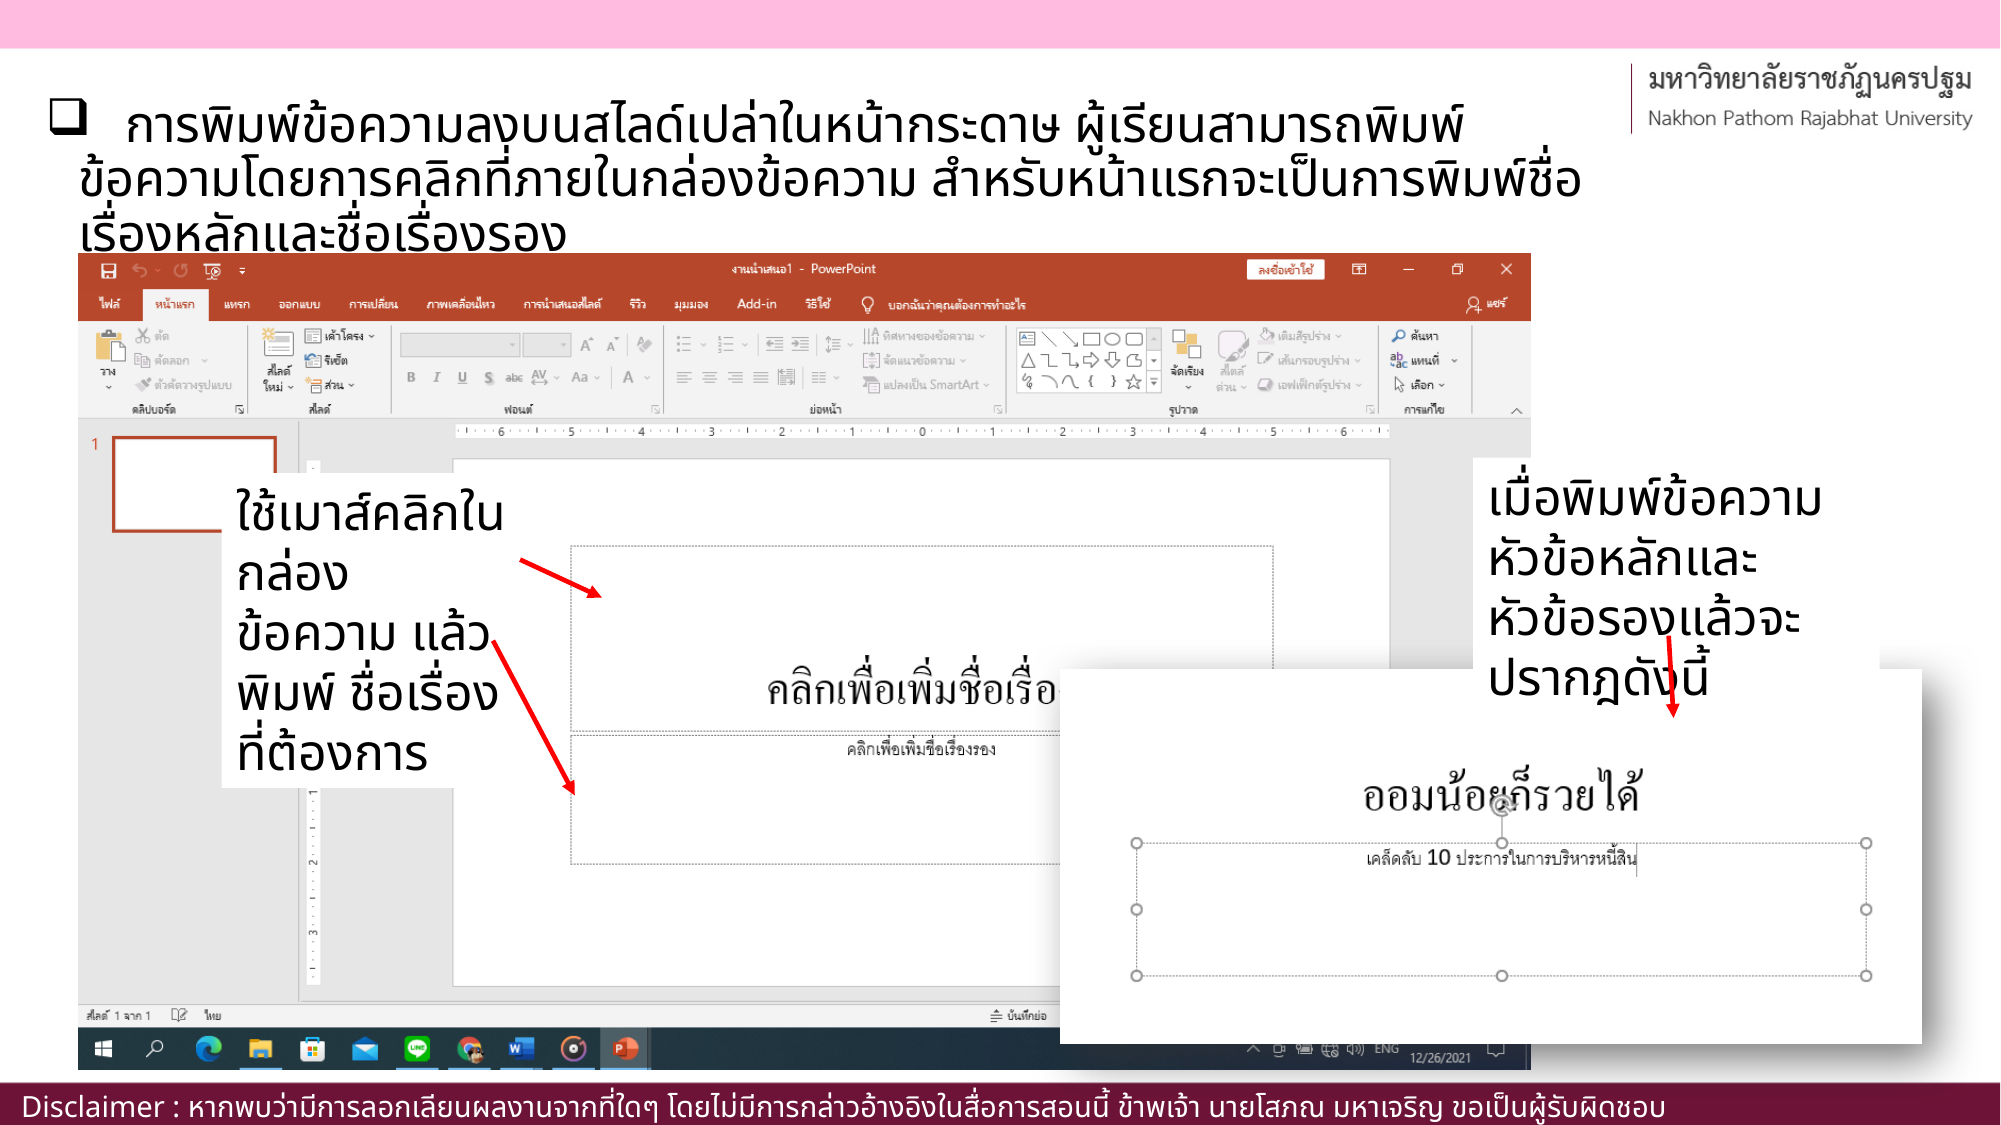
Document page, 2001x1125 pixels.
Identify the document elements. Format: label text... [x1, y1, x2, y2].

picture [0, 0, 2001, 1125]
text_box Disclaimer : หากพบว่ามีการลอกเลียนผลงานจากที่ใดๆ โดยไม่มีการกล่าวอ้างอิงในสื่อการสอนนี้ ข้าพเจ้า นายโสภณ มหาเจริญ ขอเป็นผู้รับผิดชอบเพียงผู้เดียว [6, 1081, 1697, 1125]
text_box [1668, 635, 1674, 718]
text_box เมื่อพิมพ์ข้อความ หัวข้อหลักและหัวข้อรองแล้วจะปรากฎดังนี้ [1531, 457, 1880, 670]
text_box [492, 640, 575, 796]
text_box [520, 559, 602, 598]
text_box การพิมพ์ข้อความลงบนสไลด์เปล่าในหน้ากระดาษ ผู้เรียนสามารถพิมพ์ข้อความโดยการคลิกที่ภายในกล่องข้อความ สำหรับหน้าแรกจะเป็นการพิมพ์ชื่อเรื่องหลักและชื่อเรื่องรอง [30, 91, 1608, 272]
